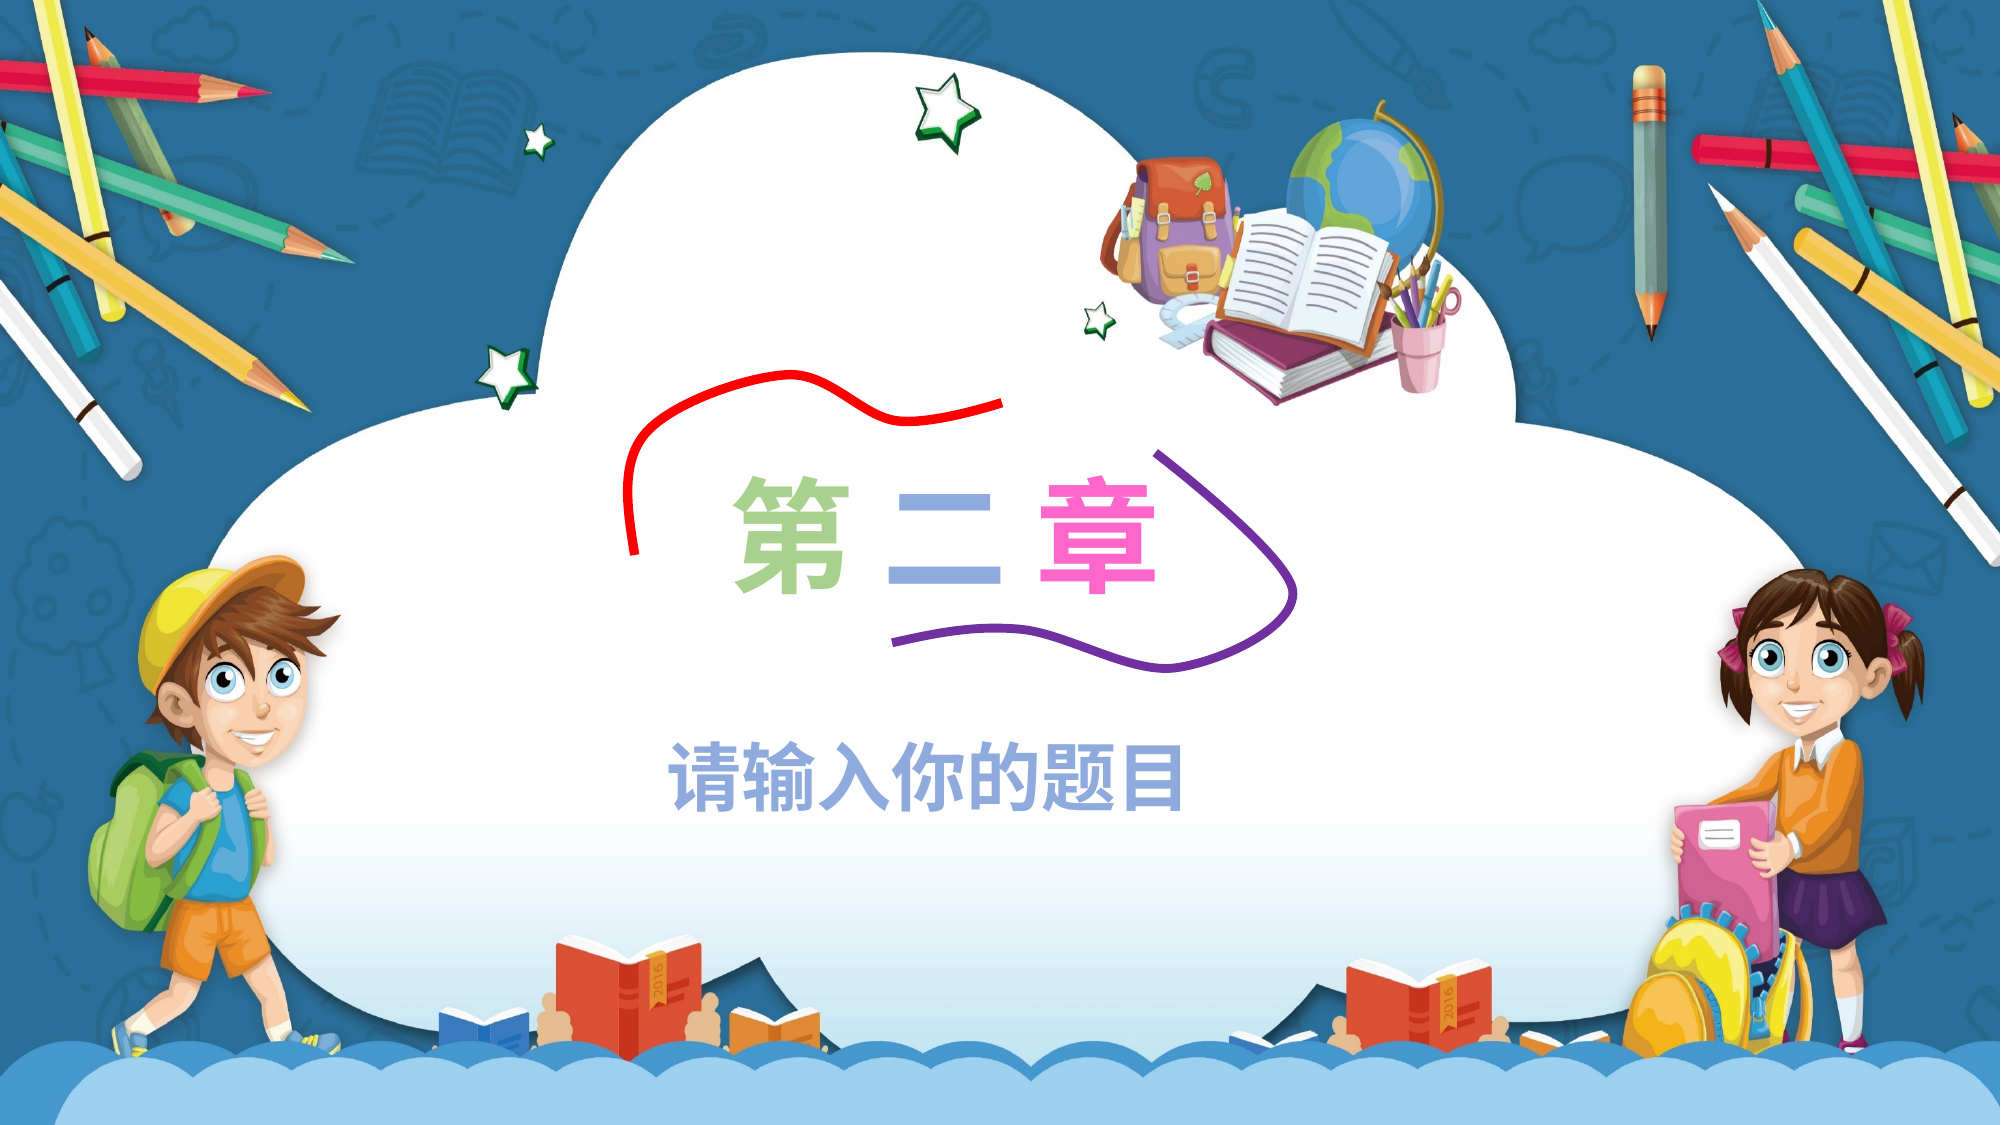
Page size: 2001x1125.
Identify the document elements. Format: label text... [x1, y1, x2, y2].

picture [0, 0, 2000, 1125]
text_box 请输入你的题目 [580, 723, 1278, 828]
text_box [627, 374, 1003, 556]
text_box 第 二 章 [714, 451, 1205, 617]
text_box [891, 492, 1294, 669]
